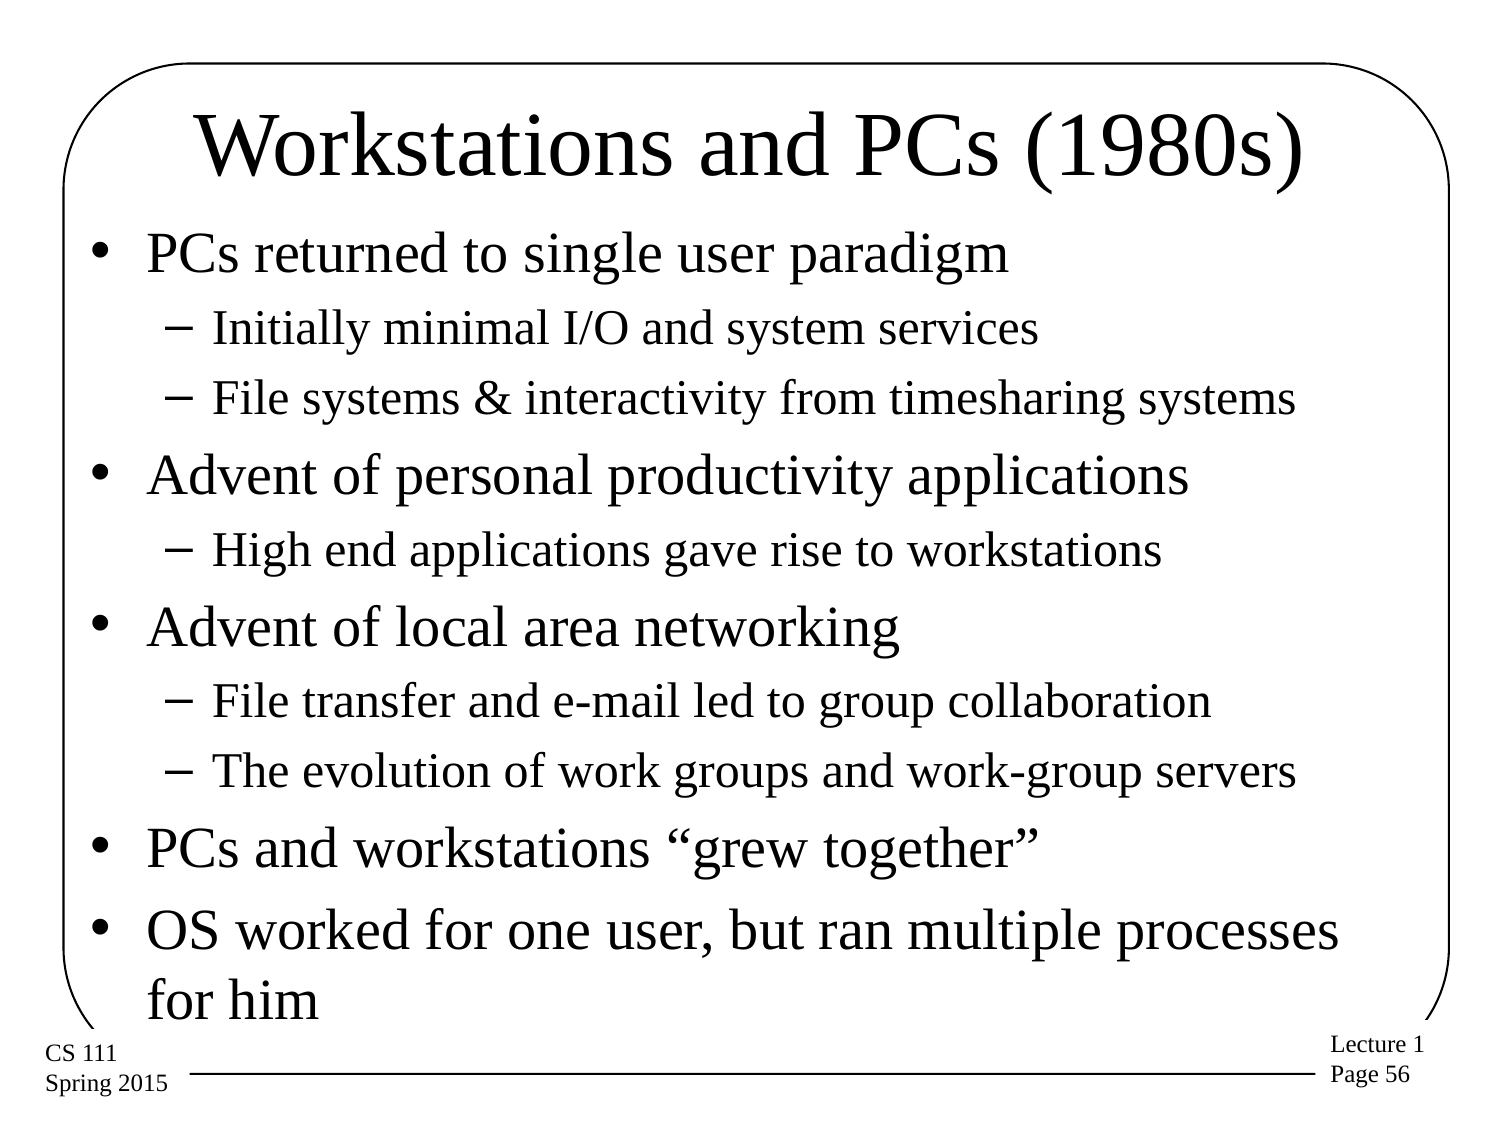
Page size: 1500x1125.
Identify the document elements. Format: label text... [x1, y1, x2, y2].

title Workstations and PCs (1980s) [74, 44, 1426, 206]
list PCs returned to single user paradigm Initially minimal I/O and system services File systems & interactivity from timesharing systems Advent of personal productivity applications High end applications gave rise to workstations Advent of local area networking File transfer and e-mail led to group collaboration The evolution of work groups and work-group servers PCs and workstations “grew together” OS worked for one user, but ran multiple processes for him [74, 206, 1426, 950]
